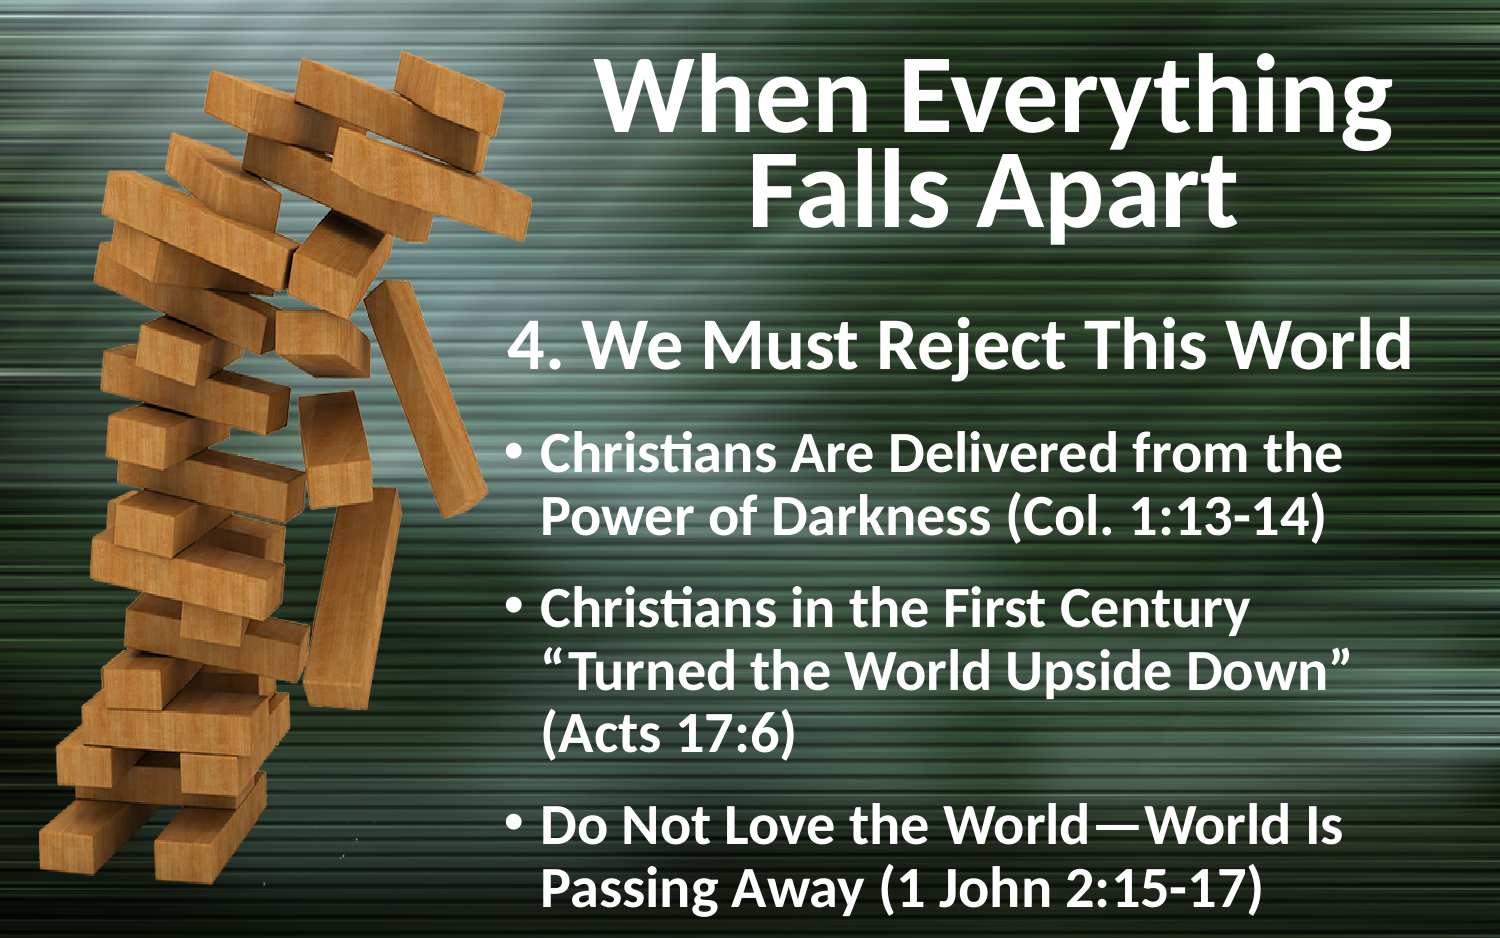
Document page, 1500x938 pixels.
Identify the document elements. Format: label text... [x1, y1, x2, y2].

picture [0, 0, 1500, 938]
list 4. We Must Reject This World Christians Are Delivered from the Power of Darkness (Col. 1:13-14) Christians in the First Century “Turned the World Upside Down” (Acts 17:6) Do Not Love the World—World Is Passing Away (1 John 2:15-17) [486, 297, 1436, 938]
title When Everything Falls Apart [552, 49, 1436, 232]
